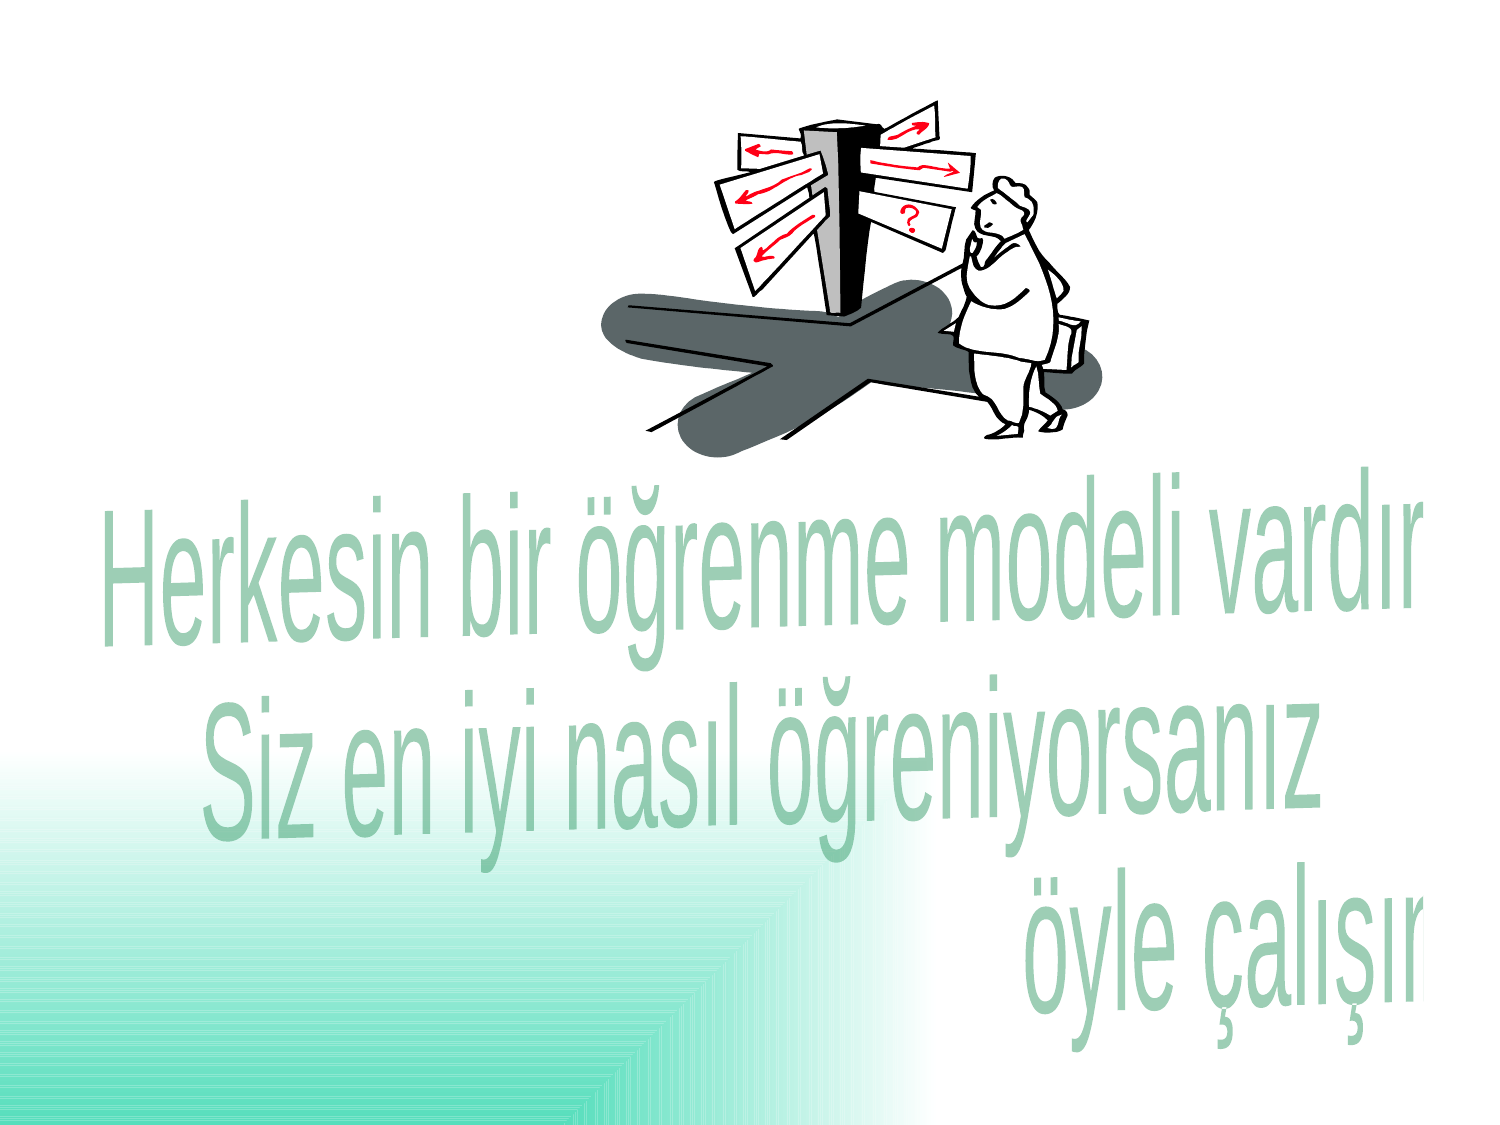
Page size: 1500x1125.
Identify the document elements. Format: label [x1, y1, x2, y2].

list [599, 99, 1109, 463]
